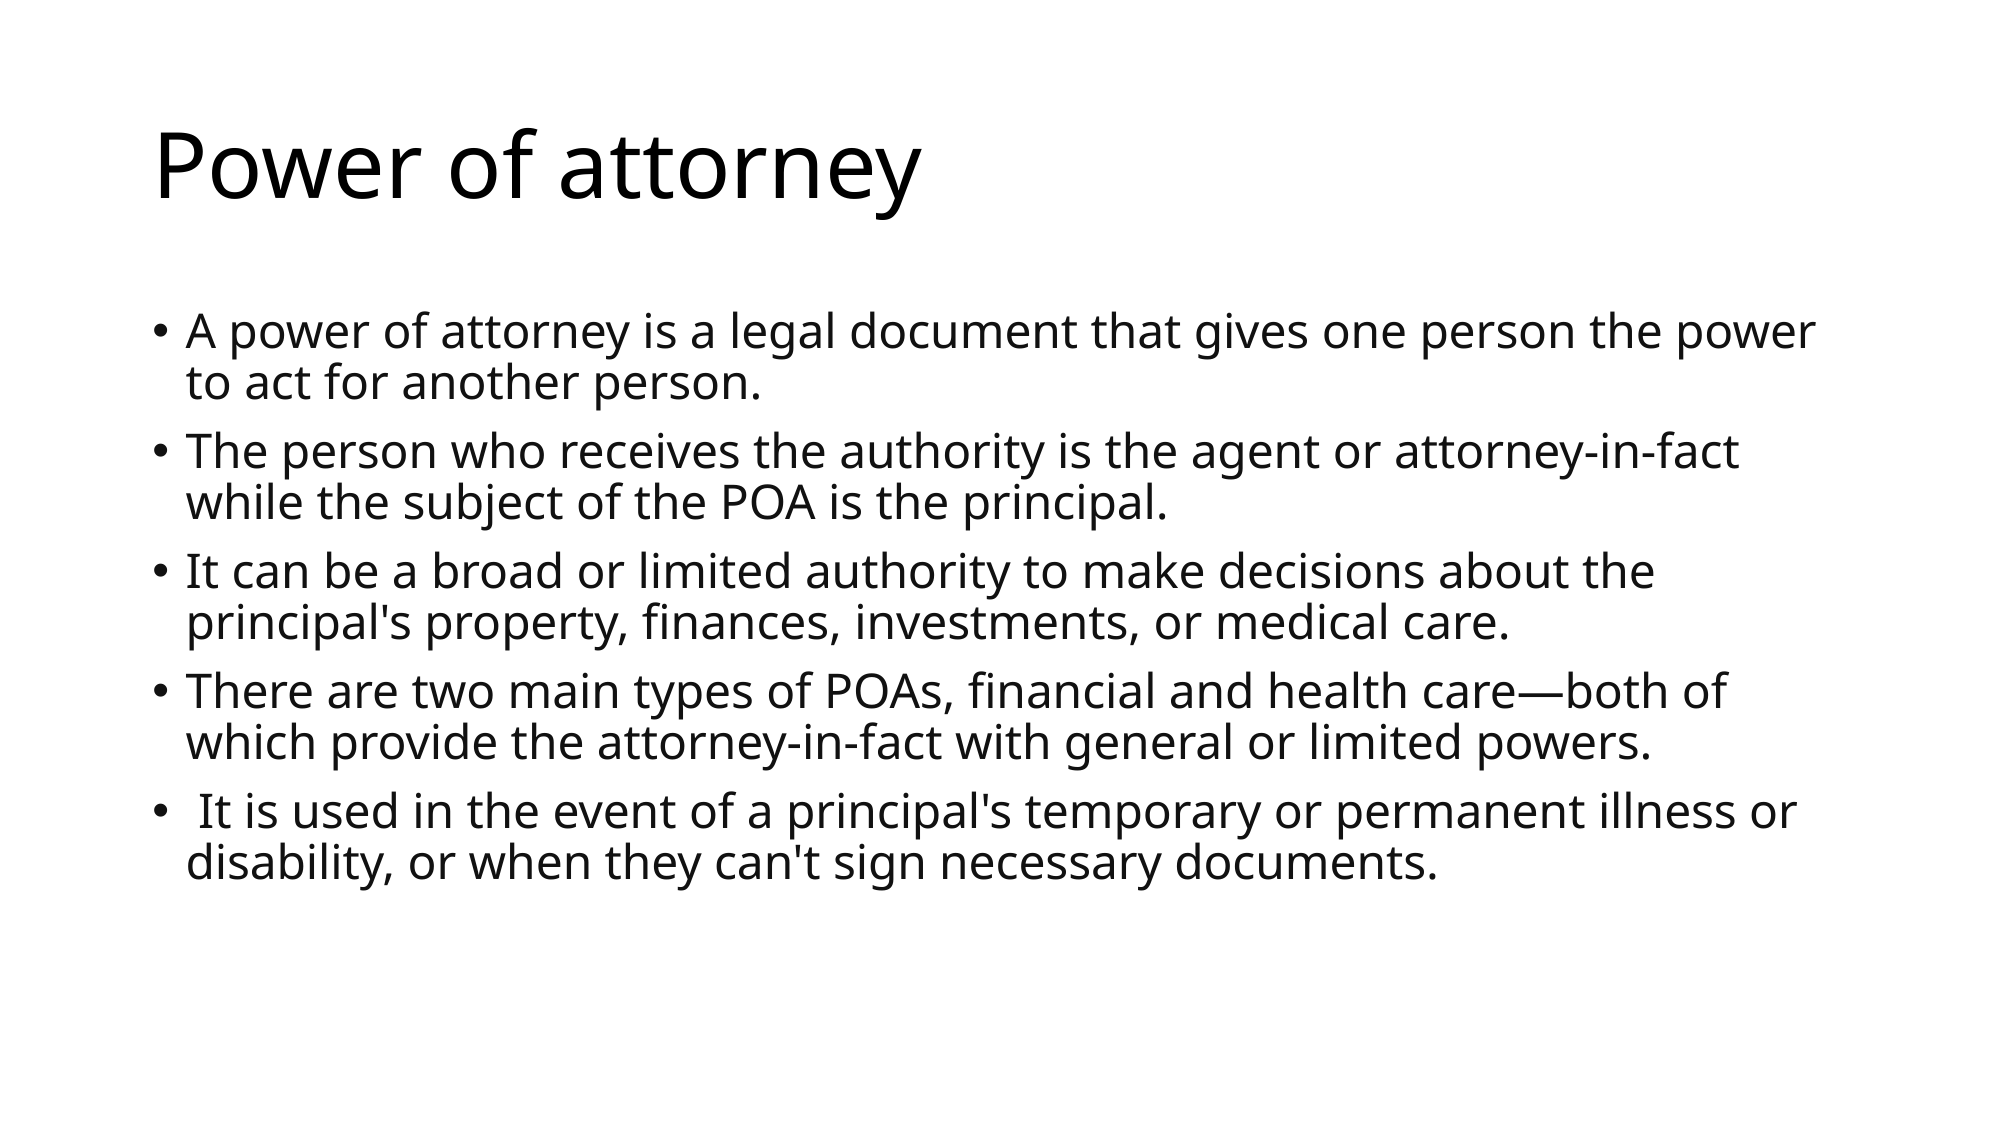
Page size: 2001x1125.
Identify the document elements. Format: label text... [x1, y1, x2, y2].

list A power of attorney is a legal document that gives one person the power to act for another person. The person who receives the authority is the agent or attorney-in-fact while the subject of the POA is the principal. It can be a broad or limited authority to make decisions about the principal's property, finances, investments, or medical care. There are two main types of POAs, financial and health care—both of which provide the attorney-in-fact with general or limited powers. It is used in the event of a principal's temporary or permanent illness or disability, or when they can't sign necessary documents. [137, 299, 1863, 1014]
title Power of attorney [137, 59, 1863, 278]
